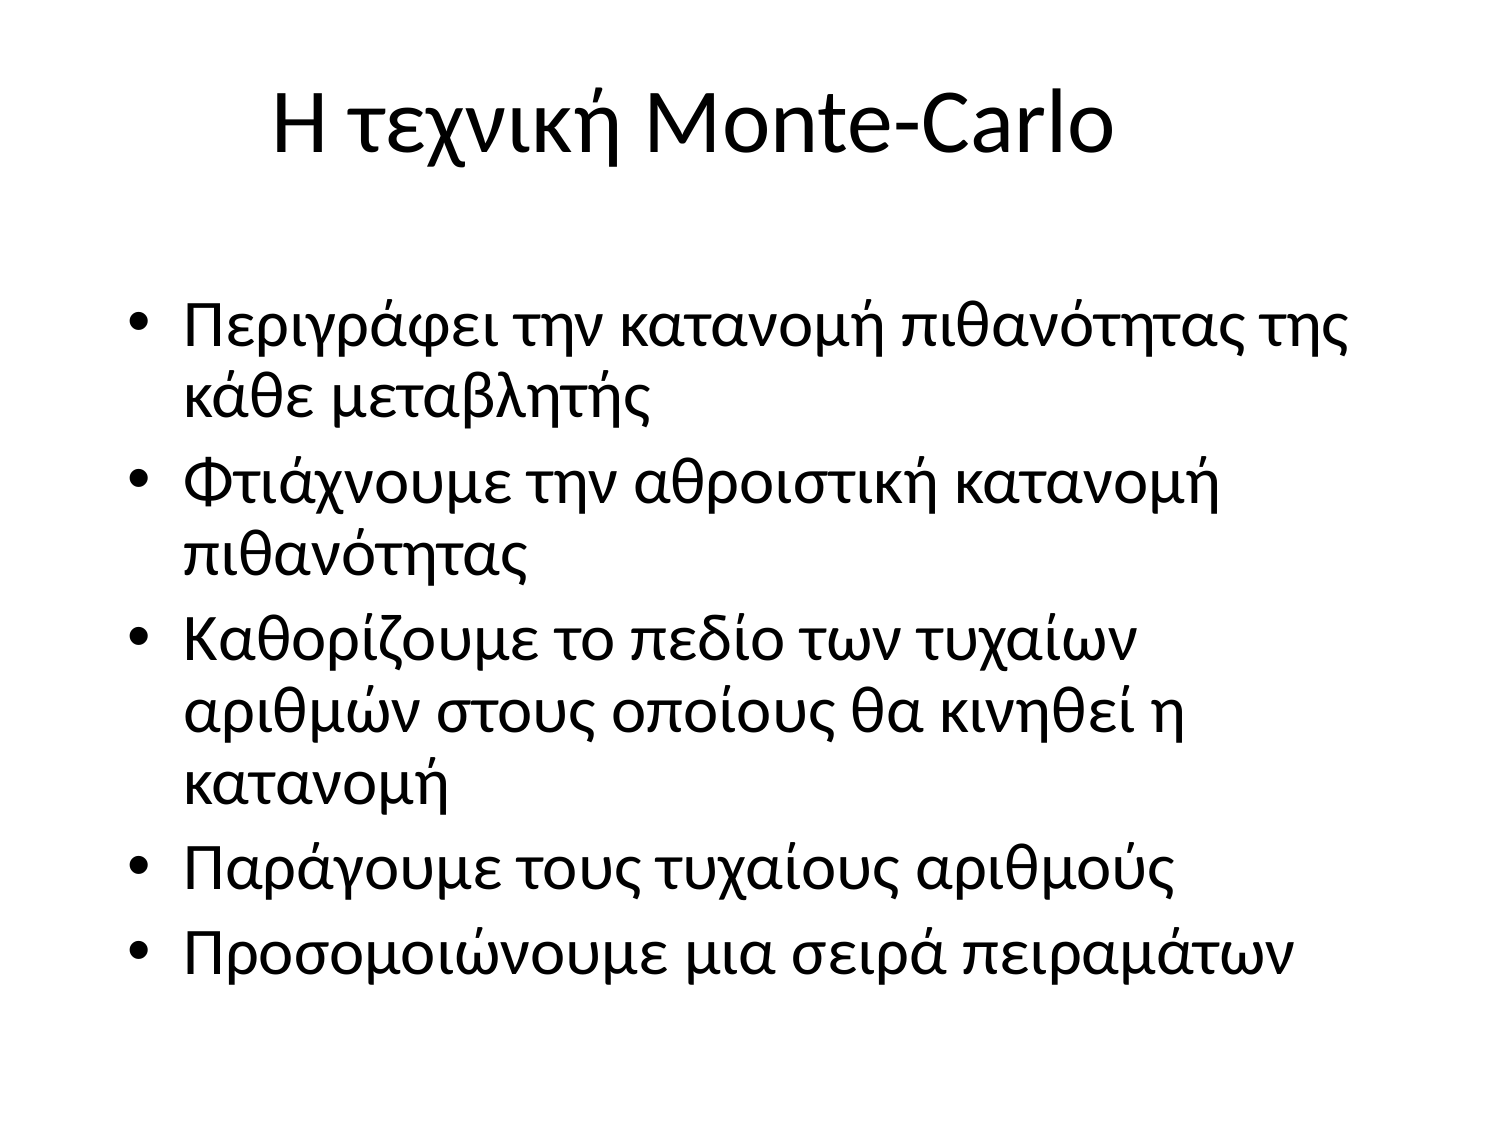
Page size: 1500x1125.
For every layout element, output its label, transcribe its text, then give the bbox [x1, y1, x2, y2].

title Η τεχνική Monte-Carlo [75, 20, 1313, 233]
list Περιγράφει την κατανομή πιθανότητας της κάθε μεταβλητής Φτιάχνουμε την αθροιστική κατανομή πιθανότητας Καθορίζουμε το πεδίο των τυχαίων αριθμών στους οποίους θα κινηθεί η κατανομή Παράγουμε τους τυχαίους αριθμούς Προσομοιώνουμε μια σειρά πειραμάτων [112, 281, 1388, 1013]
